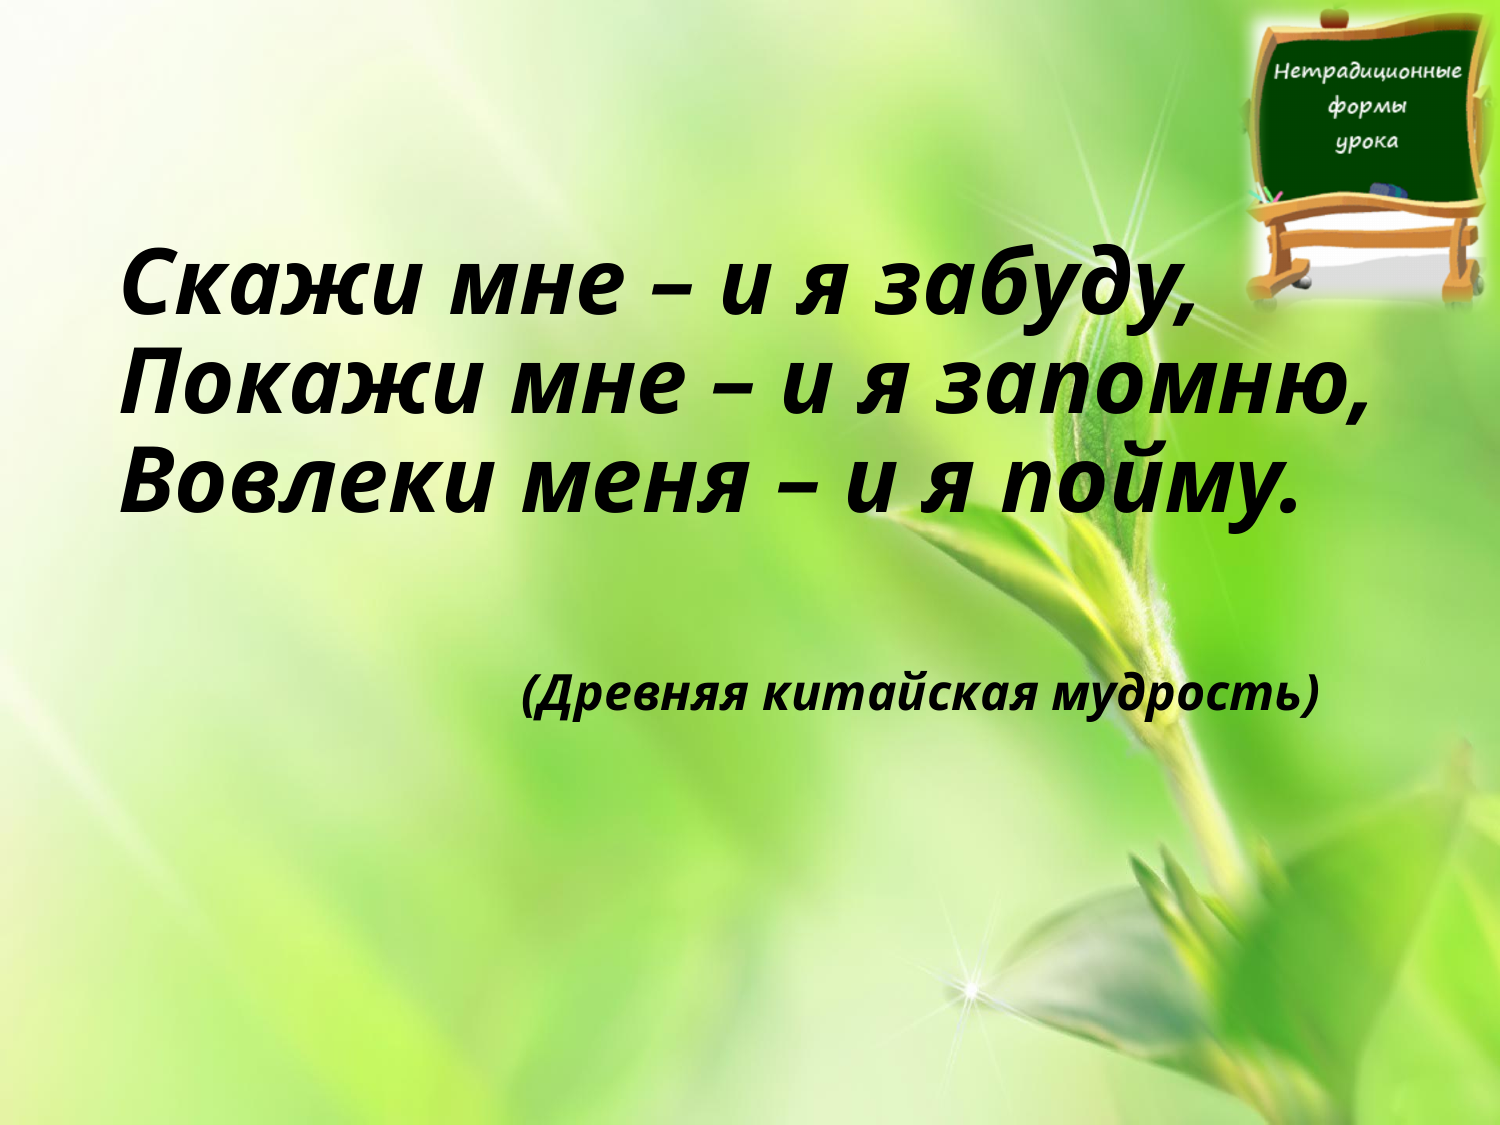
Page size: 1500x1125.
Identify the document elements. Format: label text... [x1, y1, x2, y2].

title Скажи мне – и я забуду, Покажи мне – и я запомню, Вовлеки меня – и я пойму. (Древняя китайская мудрость) [102, 59, 1398, 567]
picture [0, 0, 1500, 1125]
list [102, 567, 1398, 1014]
